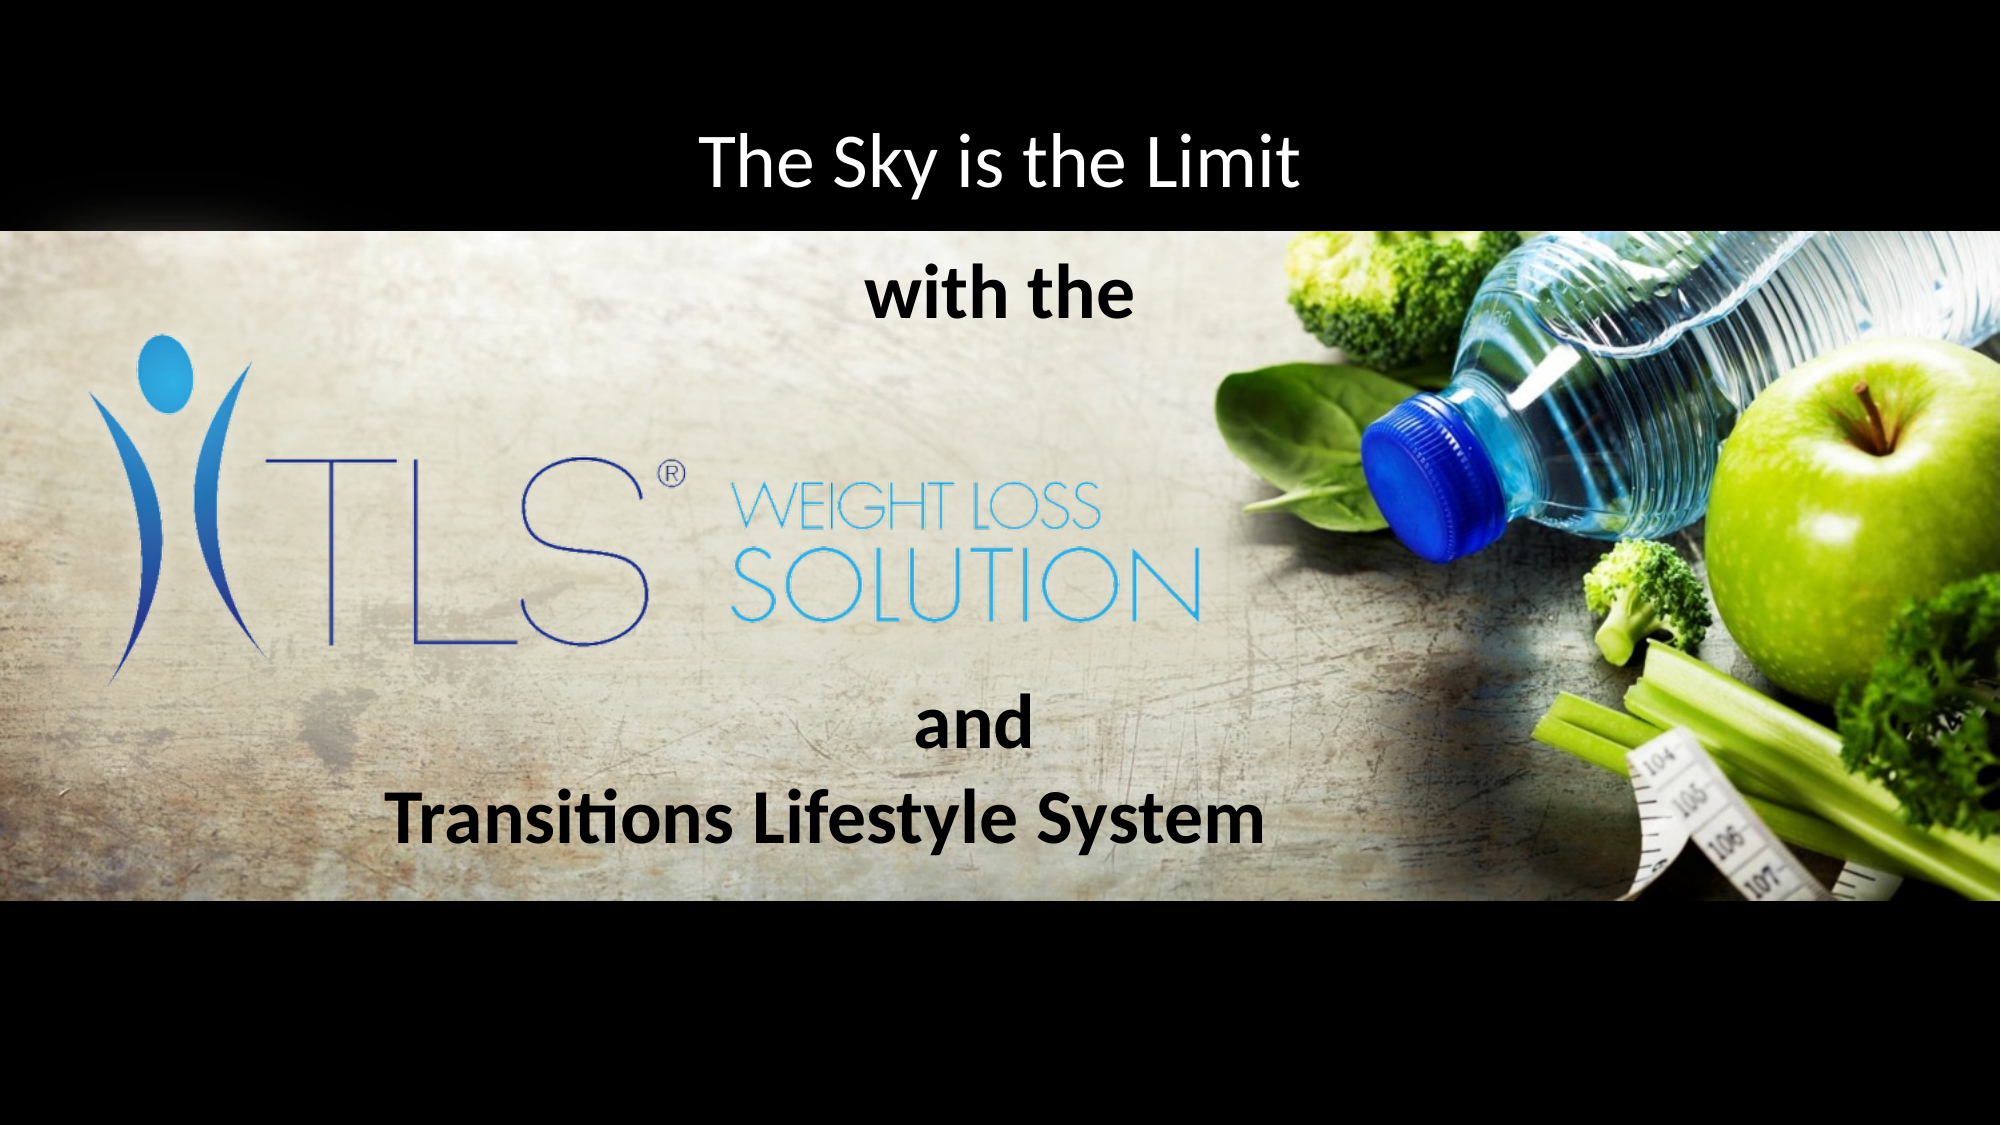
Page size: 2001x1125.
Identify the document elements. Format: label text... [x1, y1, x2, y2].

text_box The Sky is the Limit [150, 100, 1850, 230]
picture [0, 231, 2000, 901]
